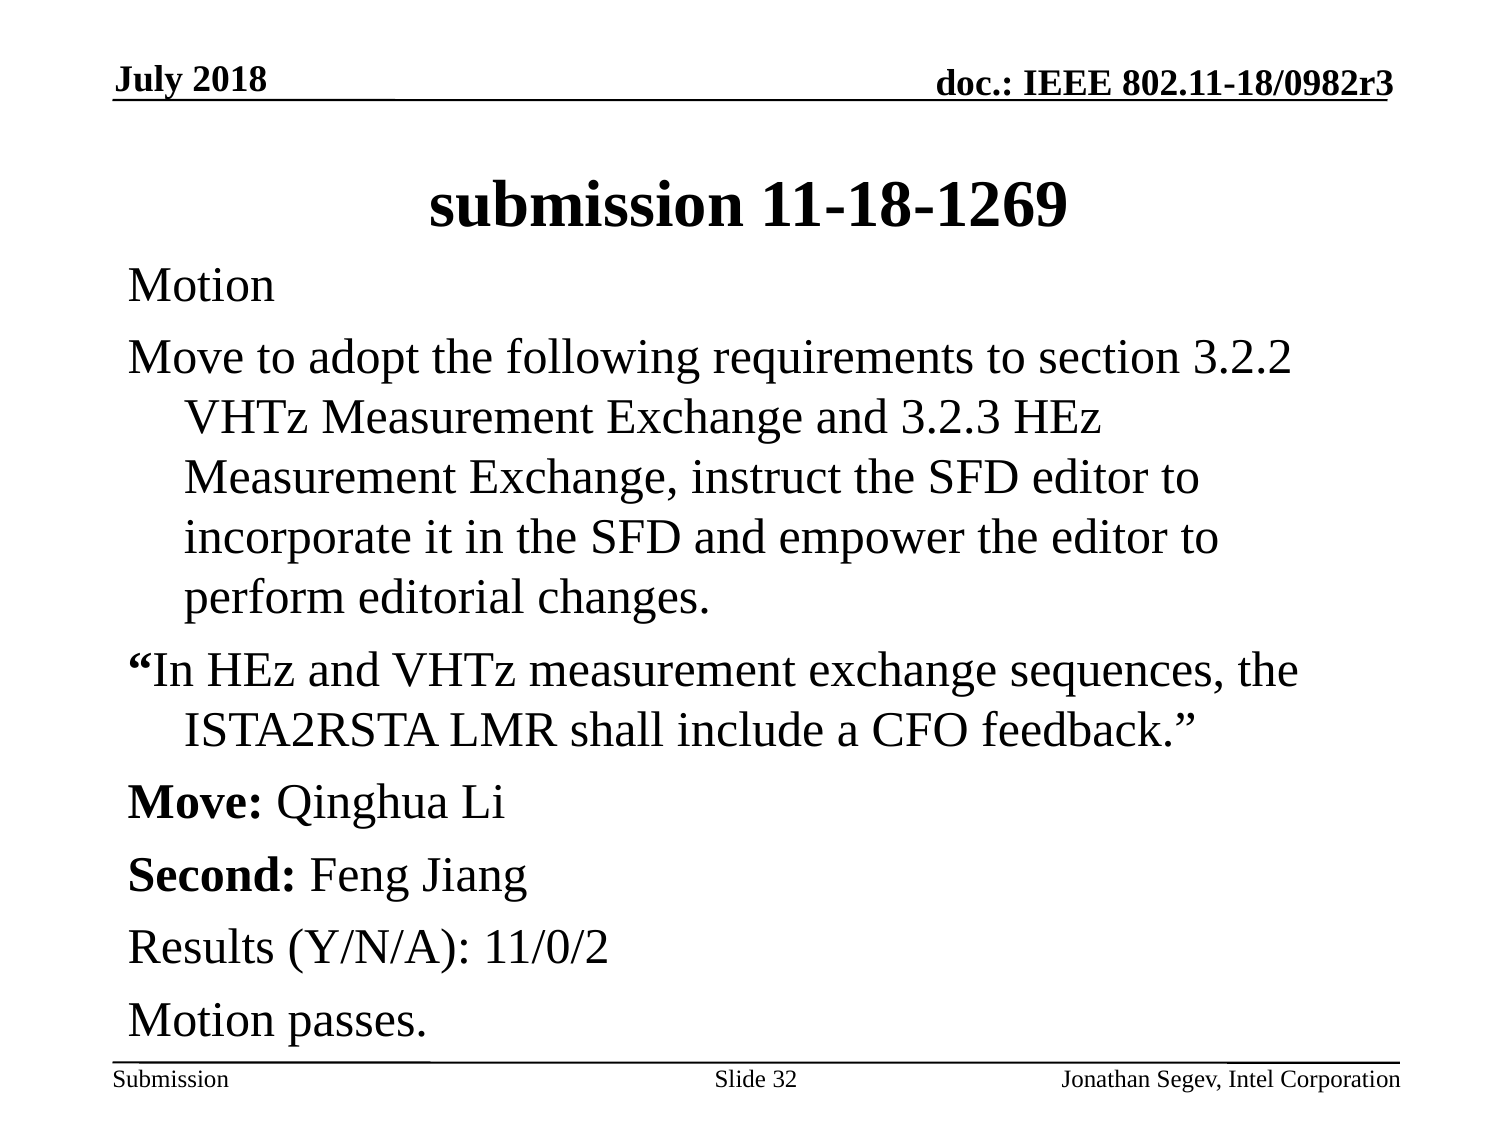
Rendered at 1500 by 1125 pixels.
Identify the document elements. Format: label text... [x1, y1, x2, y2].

list Motion Move to adopt the following requirements to section 3.2.2 VHTz Measurement Exchange and 3.2.3 HEz Measurement Exchange, instruct the SFD editor to incorporate it in the SFD and empower the editor to perform editorial changes. “In HEz and VHTz measurement exchange sequences, the ISTA2RSTA LMR shall include a CFO feedback.” Move: Qinghua Li Second: Feng Jiang Results (Y/N/A): 11/0/2 Motion passes. [112, 243, 1388, 1000]
title submission 11-18-1269 [112, 112, 1388, 243]
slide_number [114, 54, 423, 100]
slide_number Slide 32 [712, 1061, 800, 1123]
footer Jonathan Segev, Intel Corporation [878, 1061, 1402, 1093]
